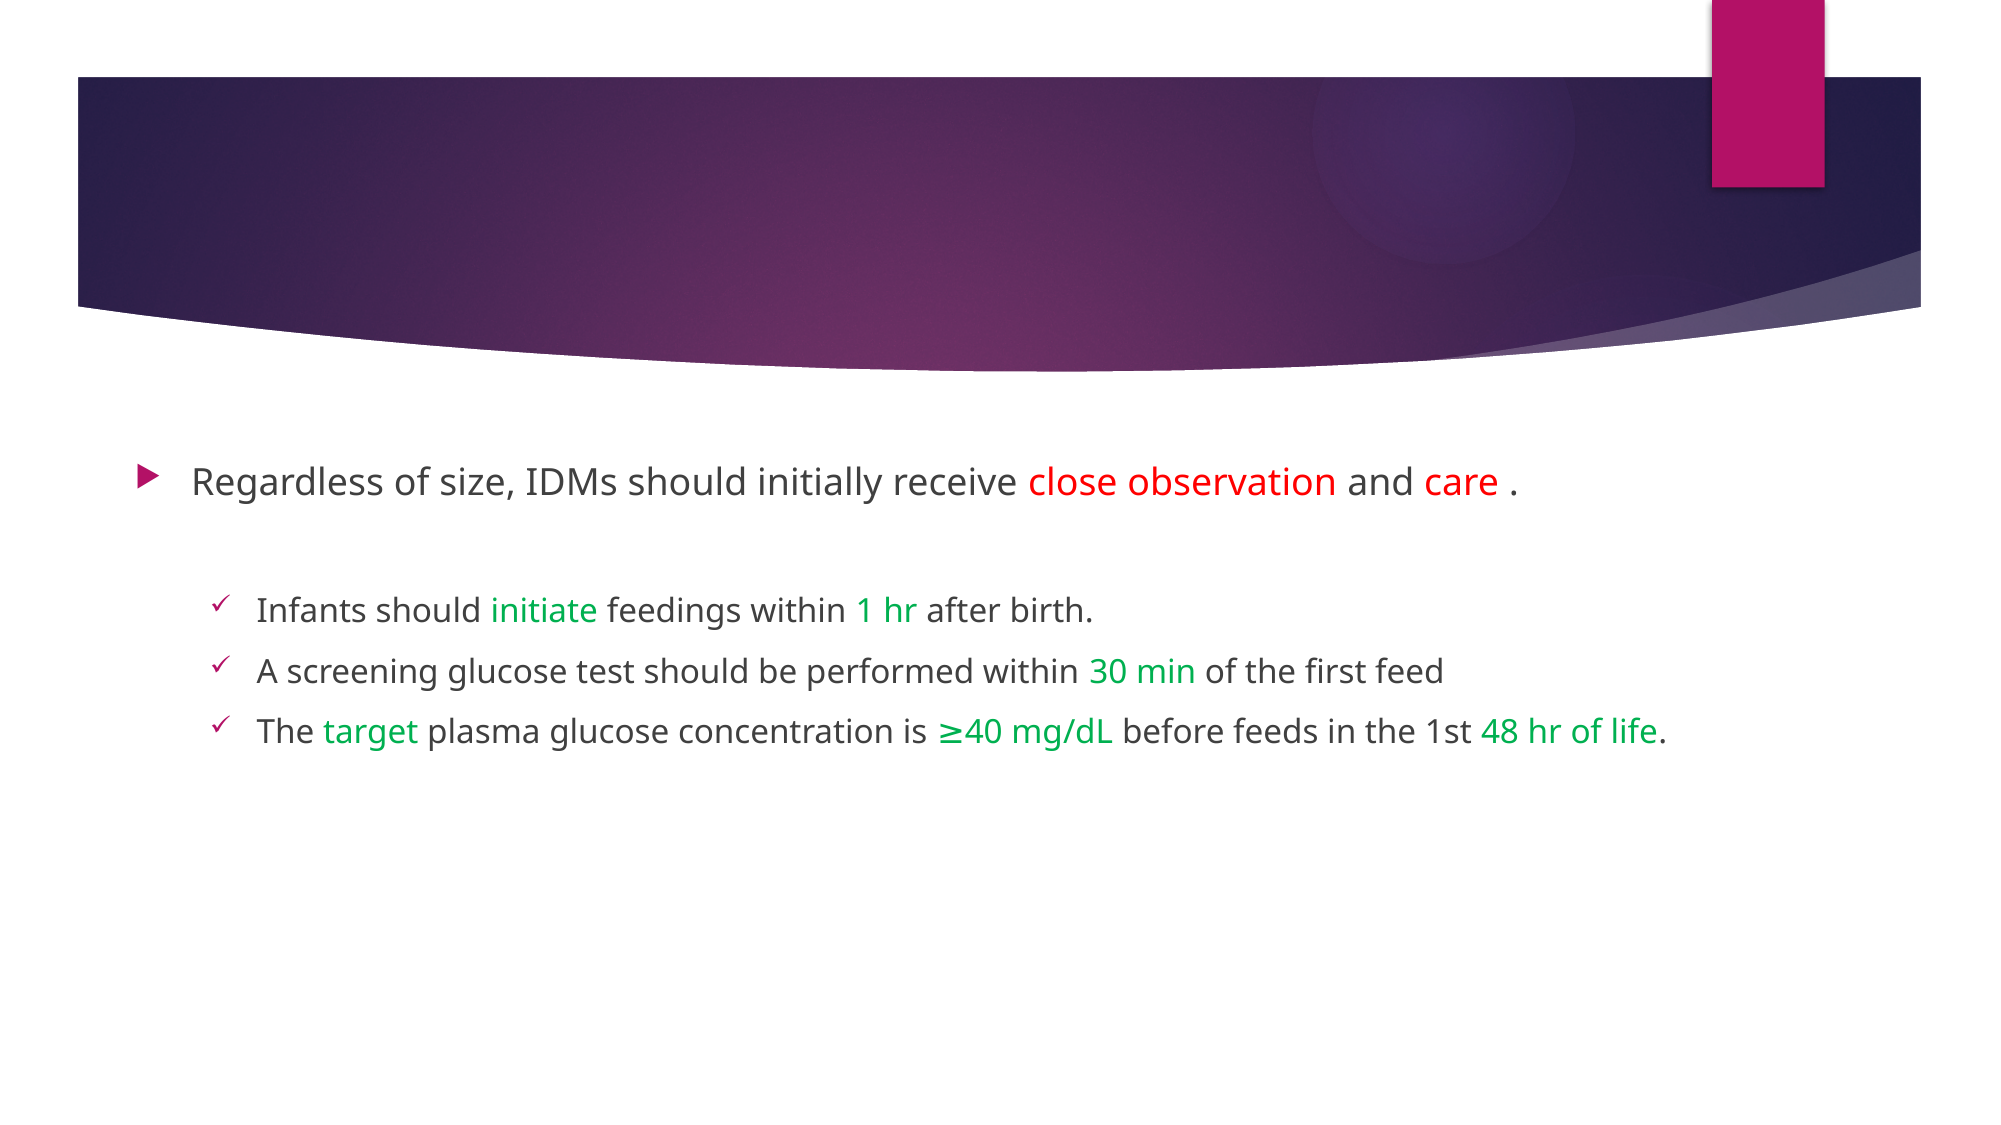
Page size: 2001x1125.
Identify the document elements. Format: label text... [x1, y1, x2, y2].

list Regardless of size, IDMs should initially receive close observation and care . Infants should initiate feedings within 1 hr after birth. A screening glucose test should be performed within 30 min of the first feed The target plasma glucose concentration is ≥40 mg/dL before feeds in the 1st 48 hr of life. [119, 450, 1845, 899]
